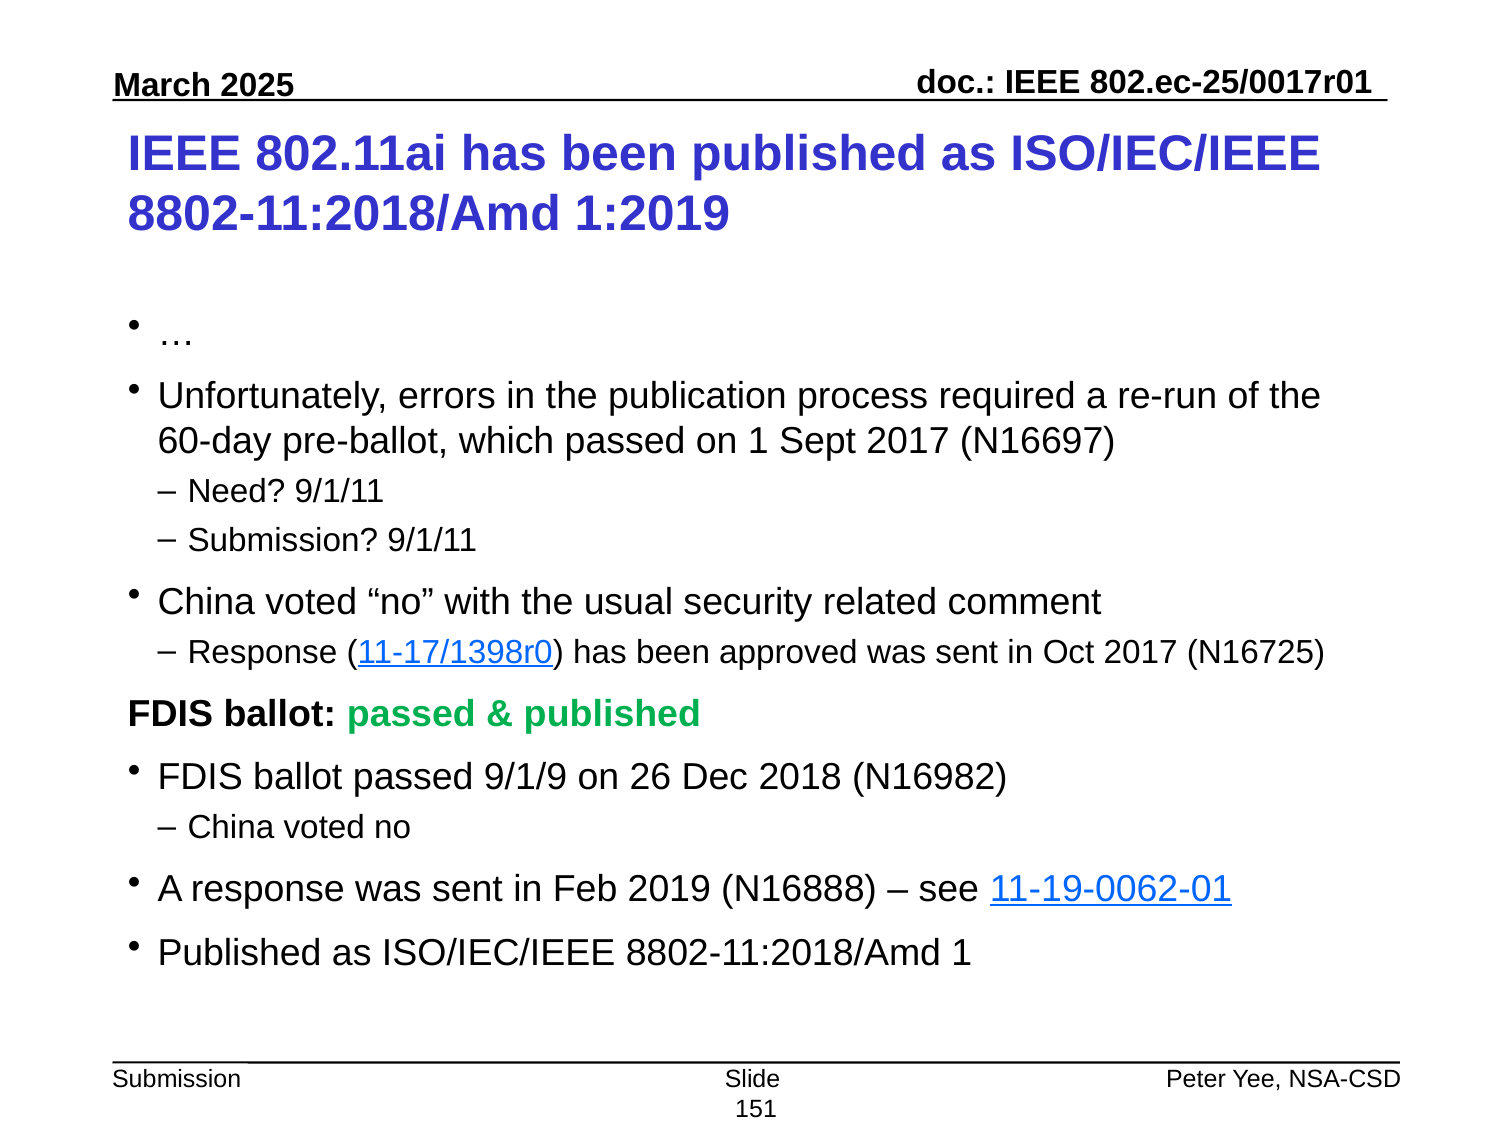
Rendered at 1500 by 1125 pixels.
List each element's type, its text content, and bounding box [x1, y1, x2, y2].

footer Peter Yee, NSA-CSD [1164, 1061, 1402, 1093]
list … Unfortunately, errors in the publication process required a re-run of the 60-day pre-ballot, which passed on 1 Sept 2017 (N16697) Need? 9/1/11 Submission? 9/1/11 China voted “no” with the usual security related comment Response (11-17/1398r0) has been approved was sent in Oct 2017 (N16725) FDIS ballot: passed & published FDIS ballot passed 9/1/9 on 26 Dec 2018 (N16982) China voted no A response was sent in Feb 2019 (N16888) – see 11-19-0062-01 Published as ISO/IEC/IEEE 8802-11:2018/Amd 1 [112, 299, 1388, 975]
title IEEE 802.11ai has been published as ISO/IEC/IEEE 8802-11:2018/Amd 1:2019 [112, 112, 1388, 288]
slide_number Slide 151 [709, 1061, 803, 1093]
